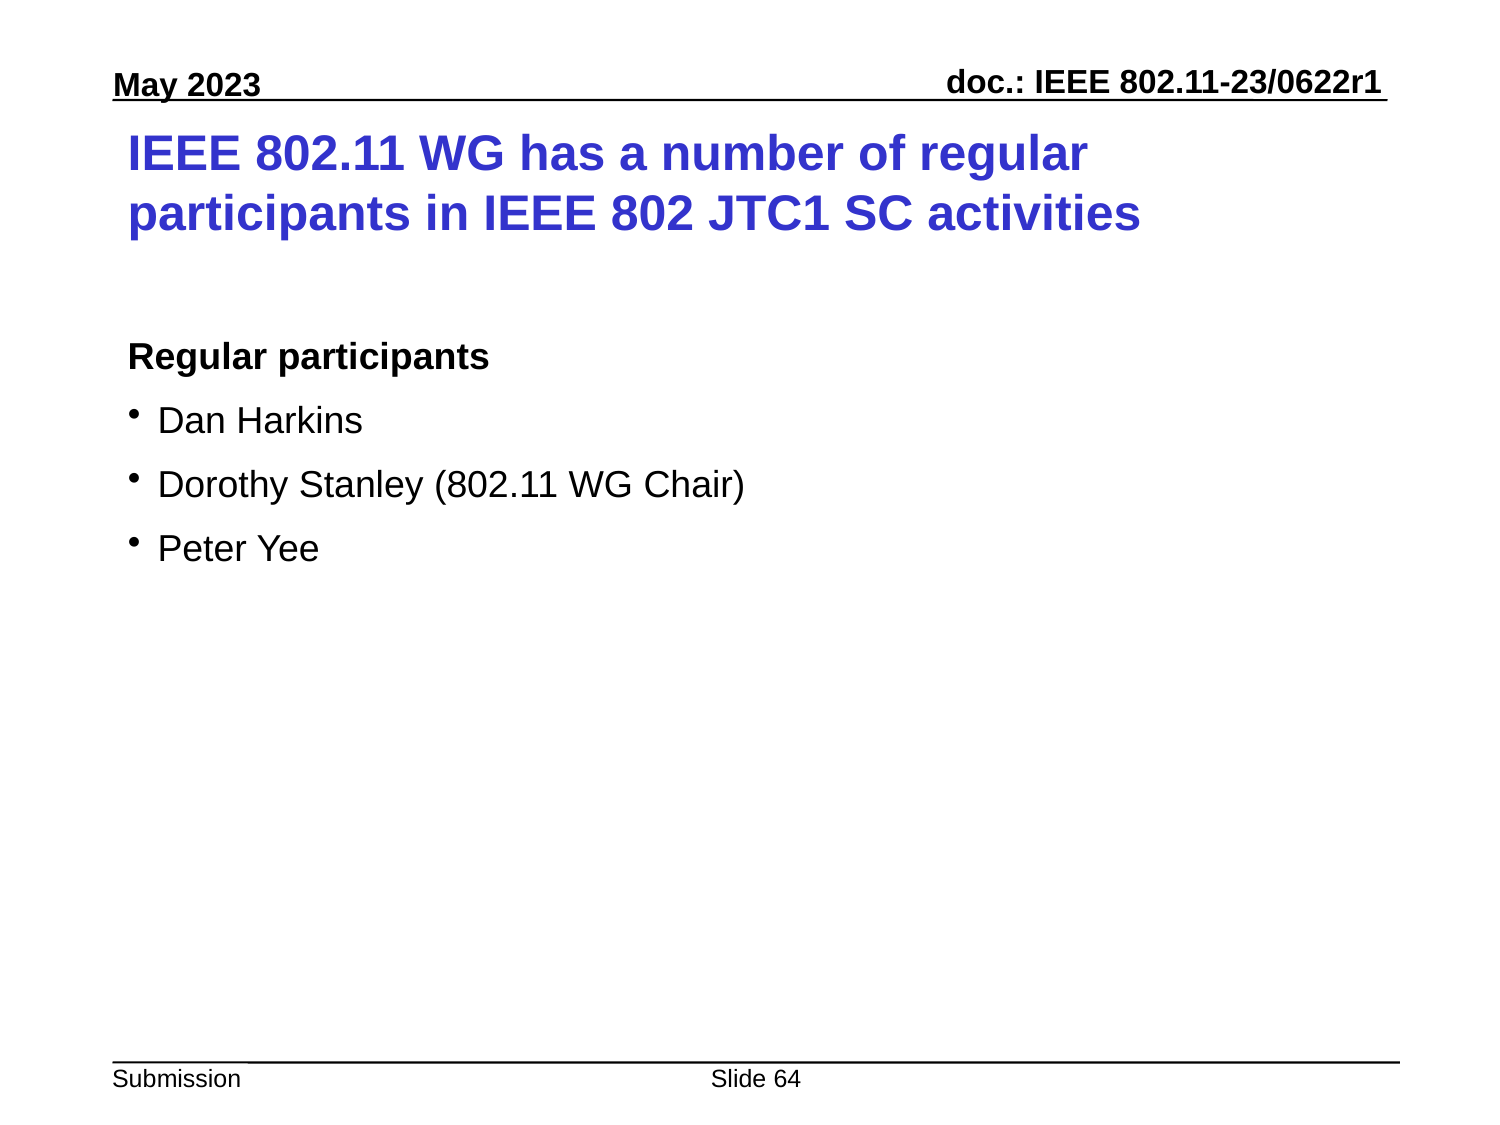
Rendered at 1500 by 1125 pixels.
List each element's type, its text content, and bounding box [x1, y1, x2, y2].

slide_number Slide 64 [709, 1061, 803, 1093]
title IEEE 802.11 WG has a number of regular participants in IEEE 802 JTC1 SC activities [112, 112, 1388, 288]
list Regular participants Dan Harkins Dorothy Stanley (802.11 WG Chair) Peter Yee [112, 324, 1388, 1000]
